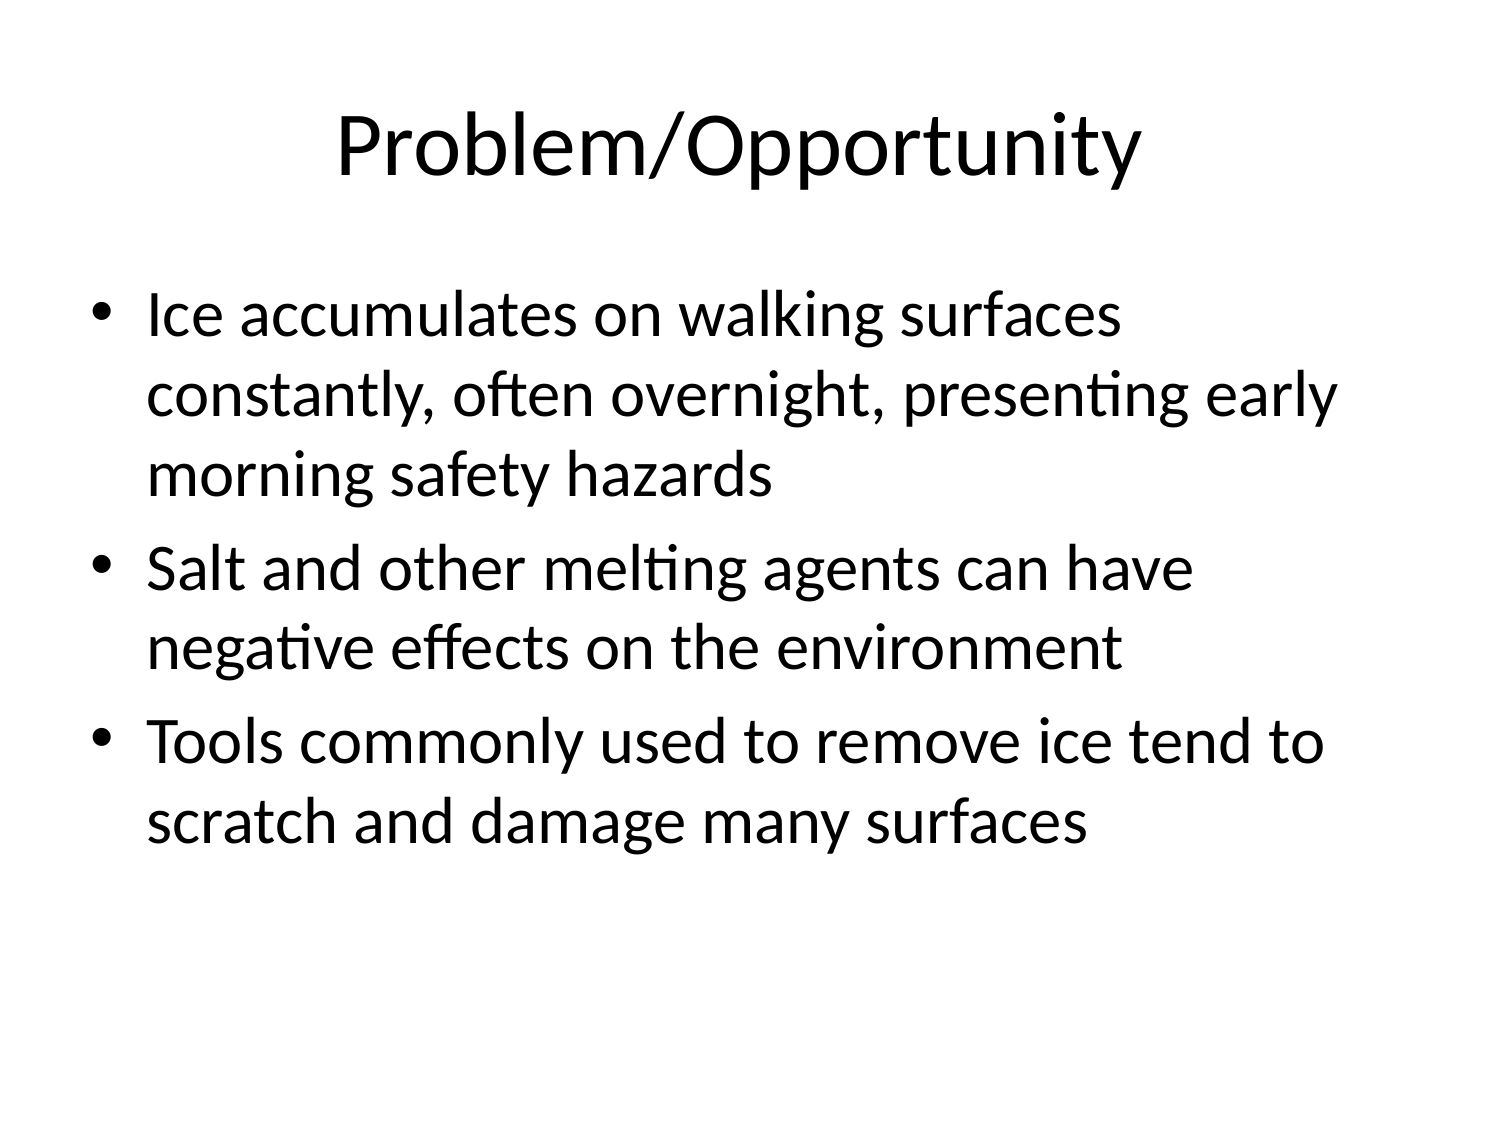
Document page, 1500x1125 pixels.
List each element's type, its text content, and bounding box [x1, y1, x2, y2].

list Ice accumulates on walking surfaces constantly, often overnight, presenting early morning safety hazards Salt and other melting agents can have negative effects on the environment Tools commonly used to remove ice tend to scratch and damage many surfaces [75, 262, 1425, 1005]
title Problem/Opportunity [75, 45, 1425, 233]
